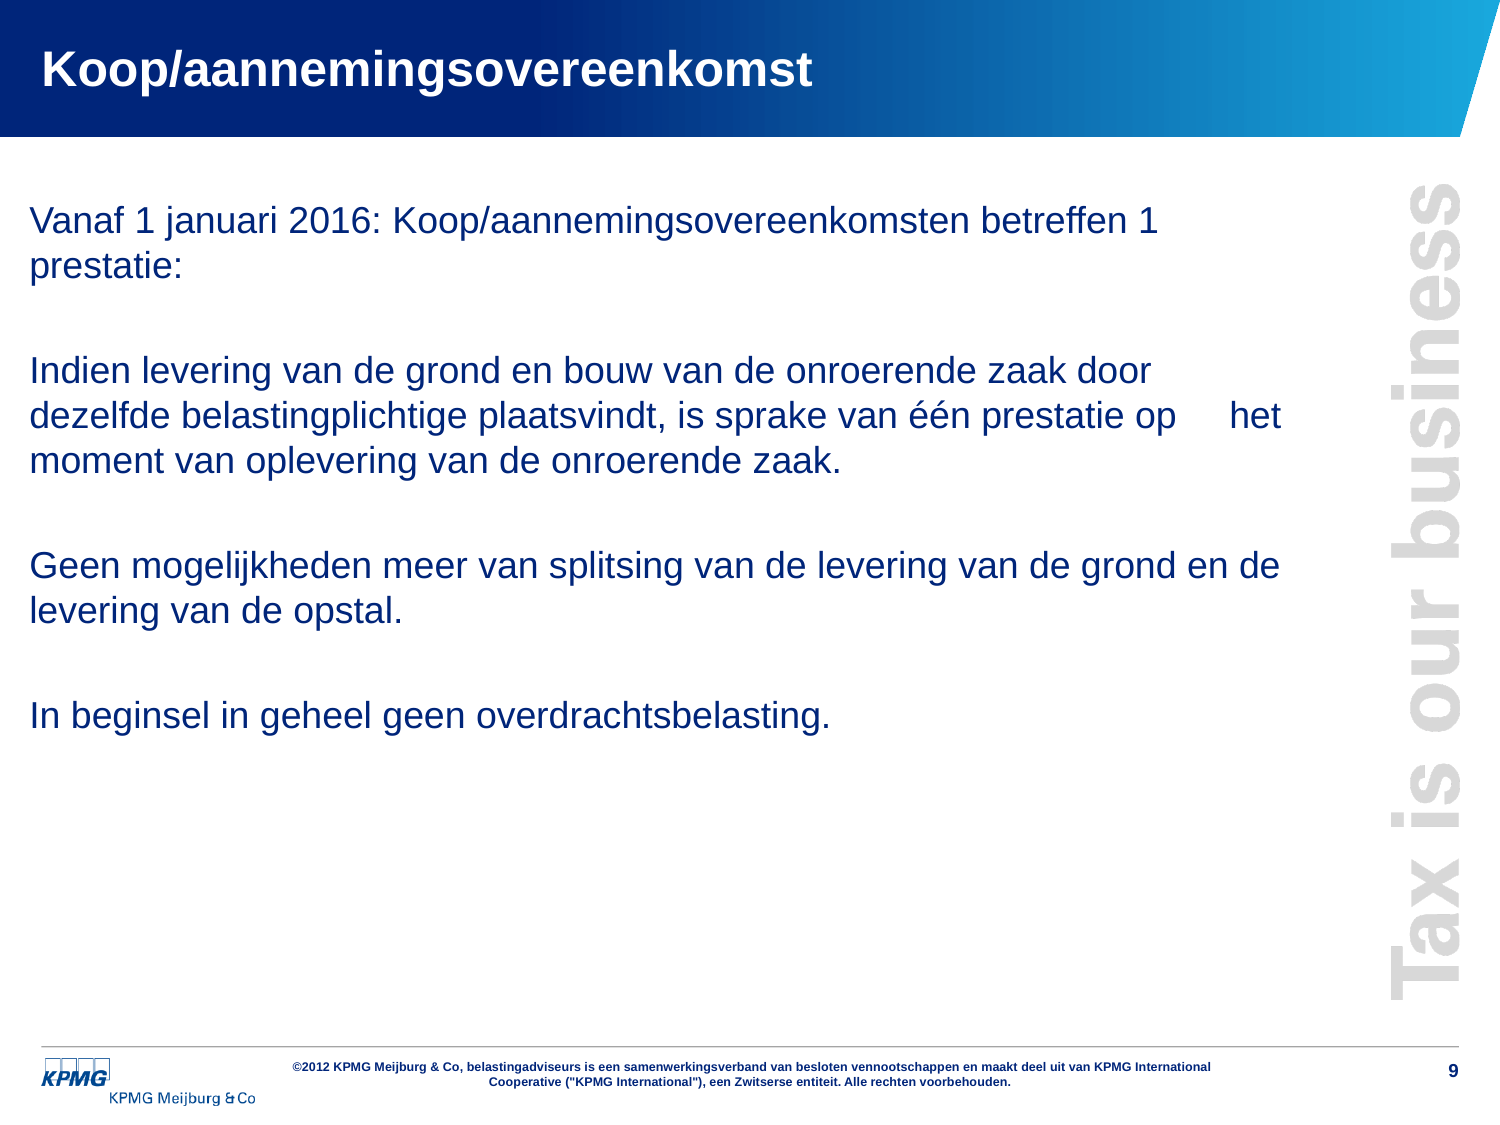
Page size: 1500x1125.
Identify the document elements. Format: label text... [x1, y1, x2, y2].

picture [1391, 184, 1460, 1000]
picture [41, 1058, 255, 1106]
title Koop/aannemingsovereenkomst [41, 18, 1353, 114]
list Vanaf 1 januari 2016: Koop/aannemingsovereenkomsten betreffen 1 prestatie: Indien levering van de grond en bouw van de onroerende zaak door dezelfde belastingplichtige plaatsvindt, is sprake van één prestatie op het moment van oplevering van de onroerende zaak. Geen mogelijkheden meer van splitsing van de levering van de grond en de levering van de opstal. In beginsel in geheel geen overdrachtsbelasting. [29, 196, 1293, 988]
